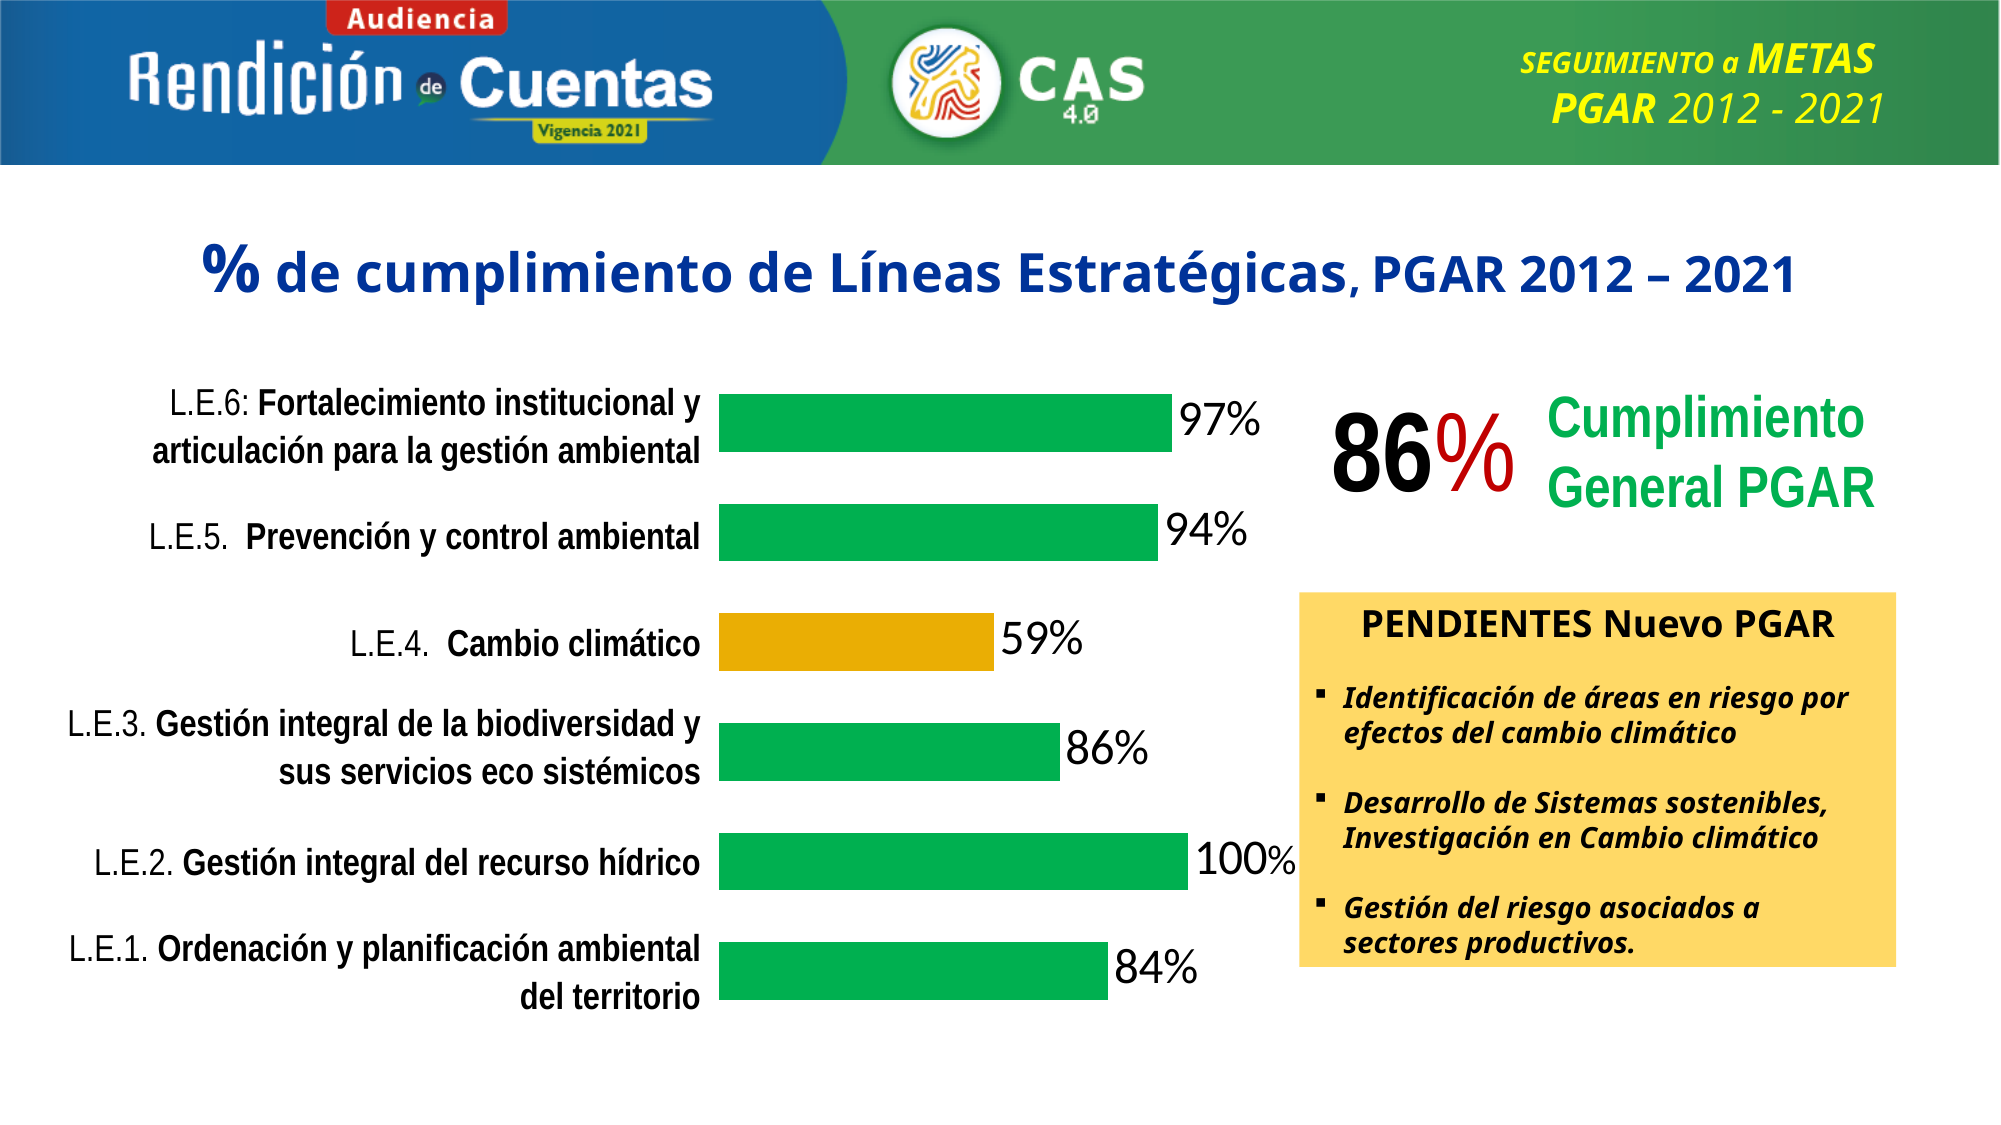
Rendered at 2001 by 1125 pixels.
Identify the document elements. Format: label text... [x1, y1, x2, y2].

picture [0, 0, 2000, 165]
chart [670, 367, 1297, 1082]
text_box % de cumplimiento de Líneas Estratégicas, PGAR 2012 – 2021 [63, 218, 1937, 314]
text_box Cumplimiento General PGAR [1532, 371, 1902, 527]
text_box PENDIENTES Nuevo PGAR Identificación de áreas en riesgo por efectos del cambio climático Desarrollo de Sistemas sostenibles, Investigación en Cambio climático Gestión del riesgo asociados a sectores productivos. [1299, 592, 1897, 967]
text_box L.E.6: Fortalecimiento institucional y articulación para la gestión ambiental L.E.5. Prevención y control ambiental L.E.4. Cambio climático L.E.3. Gestión integral de la biodiversidad y sus servicios eco sistémicos L.E.2. Gestión integral del recurso hídrico L.E.1. Ordenación y planificación ambiental del territorio [41, 367, 670, 1024]
text_box 86% [1303, 371, 1532, 522]
